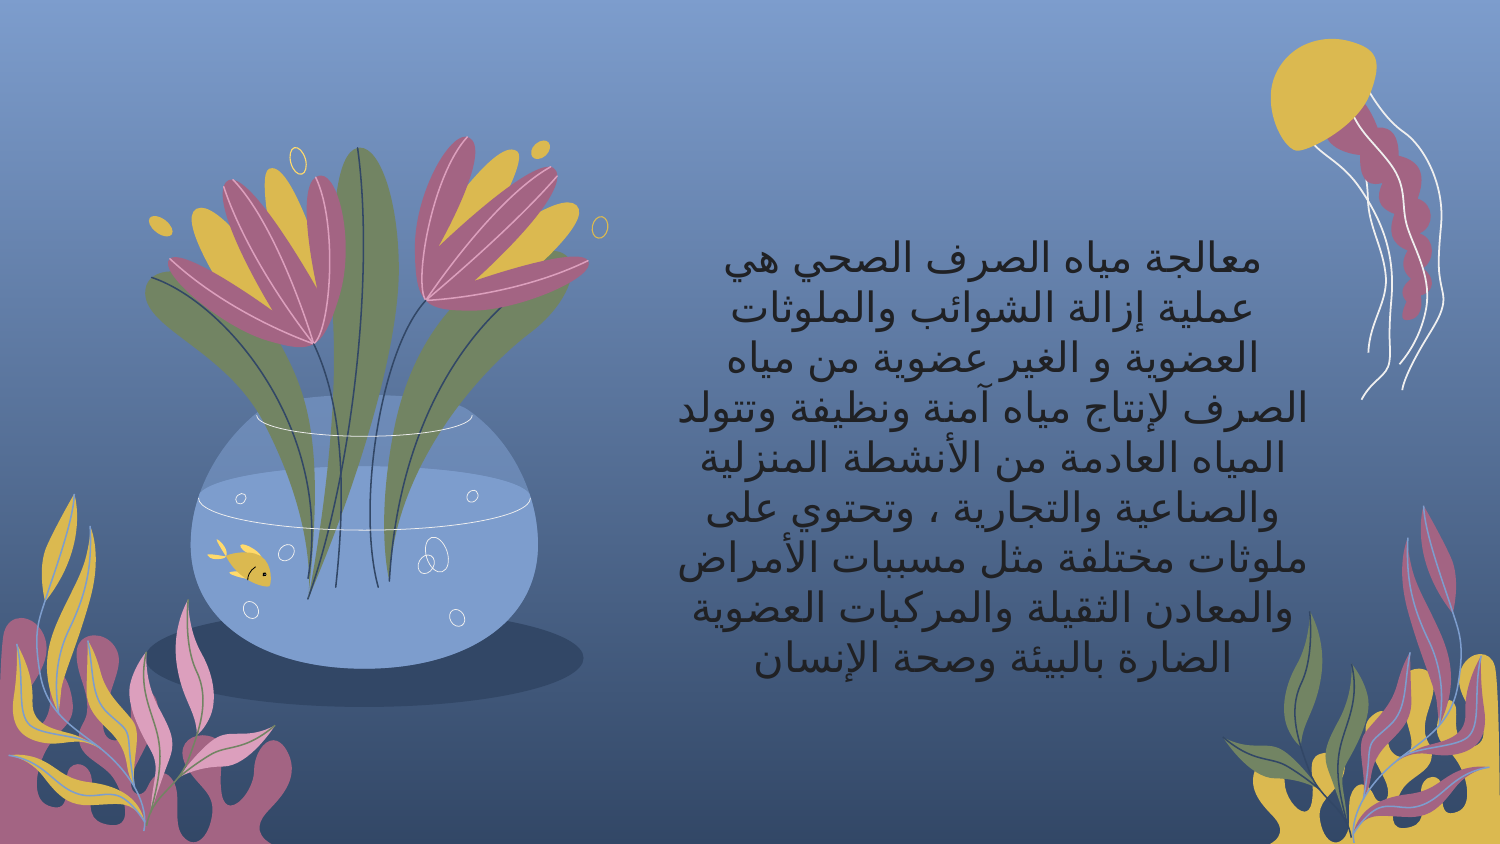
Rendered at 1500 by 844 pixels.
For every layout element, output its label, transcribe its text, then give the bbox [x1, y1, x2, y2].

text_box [141, 136, 609, 708]
text_box معالجة مياه الصرف الصحي هي عملية إزالة الشوائب والملوثات العضوية و الغير عضوية من مياه الصرف لإنتاج مياه آمنة ونظيفة وتتولد المياه العادمة من الأنشطة المنزلية والصناعية والتجارية ، وتحتوي على ملوثات مختلفة مثل مسببات الأمراض والمعادن الثقيلة والمركبات العضوية الضارة بالبيئة وصحة الإنسان [658, 223, 1328, 749]
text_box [0, 488, 302, 844]
